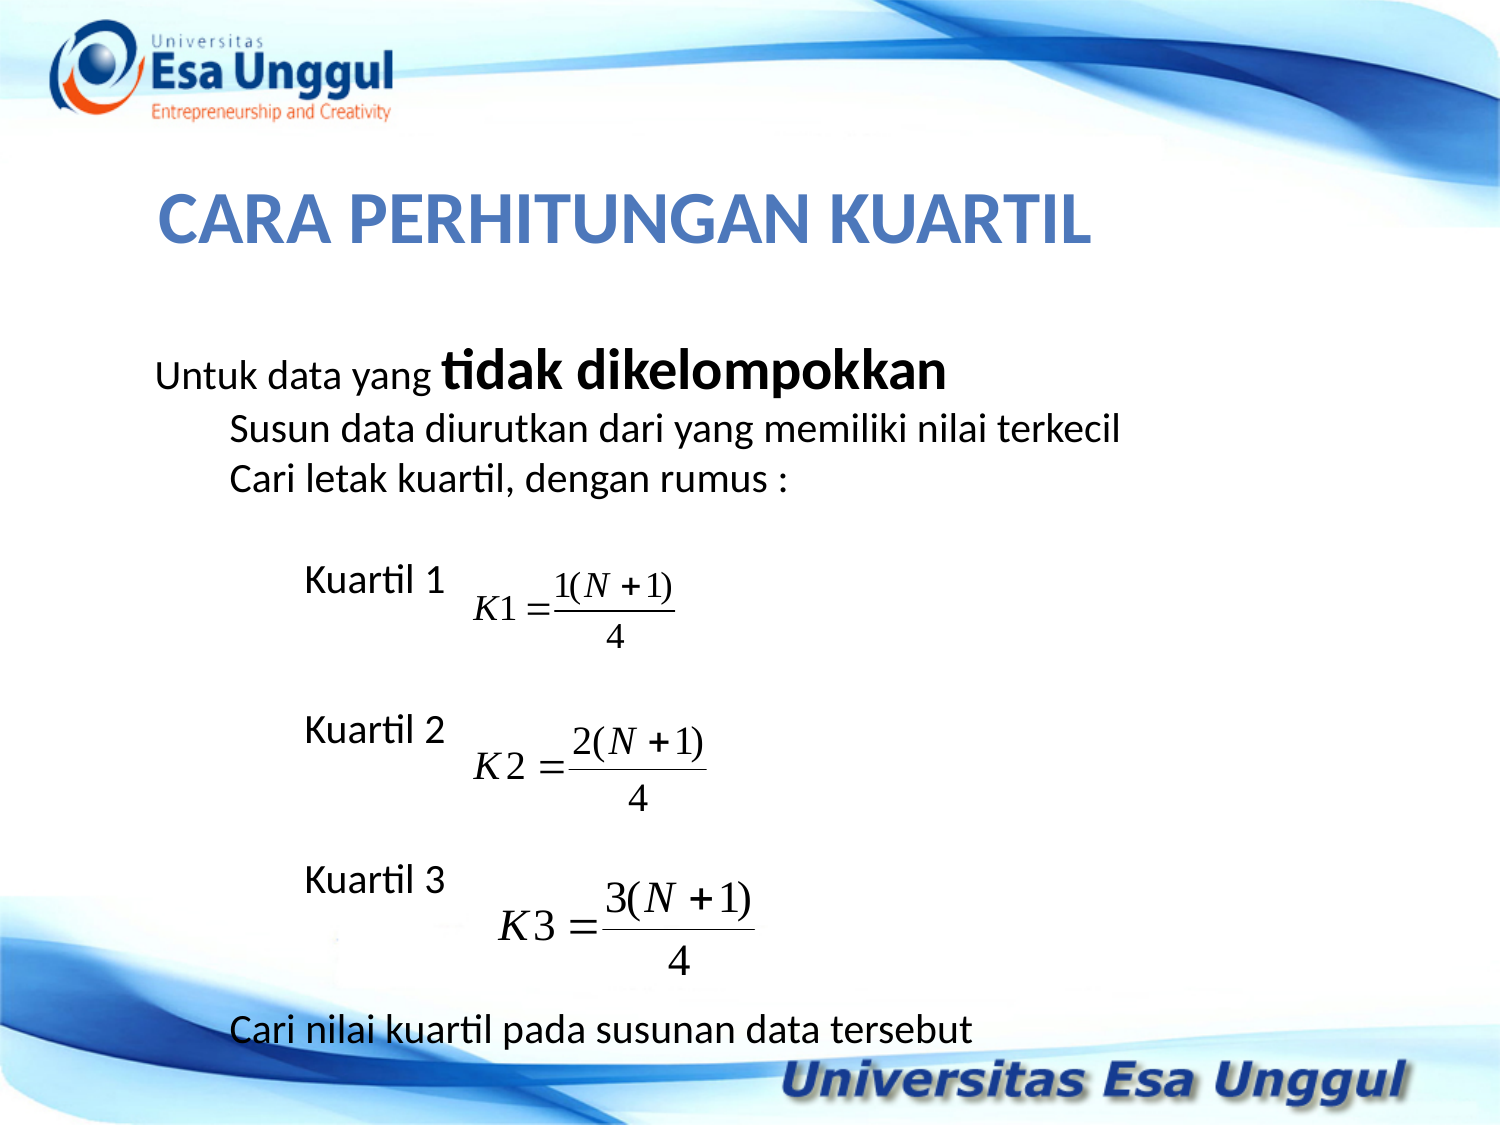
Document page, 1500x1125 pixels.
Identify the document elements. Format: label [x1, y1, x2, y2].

text_box [466, 562, 681, 658]
text_box [489, 869, 763, 986]
picture [0, 0, 1500, 1125]
text_box [466, 715, 715, 821]
